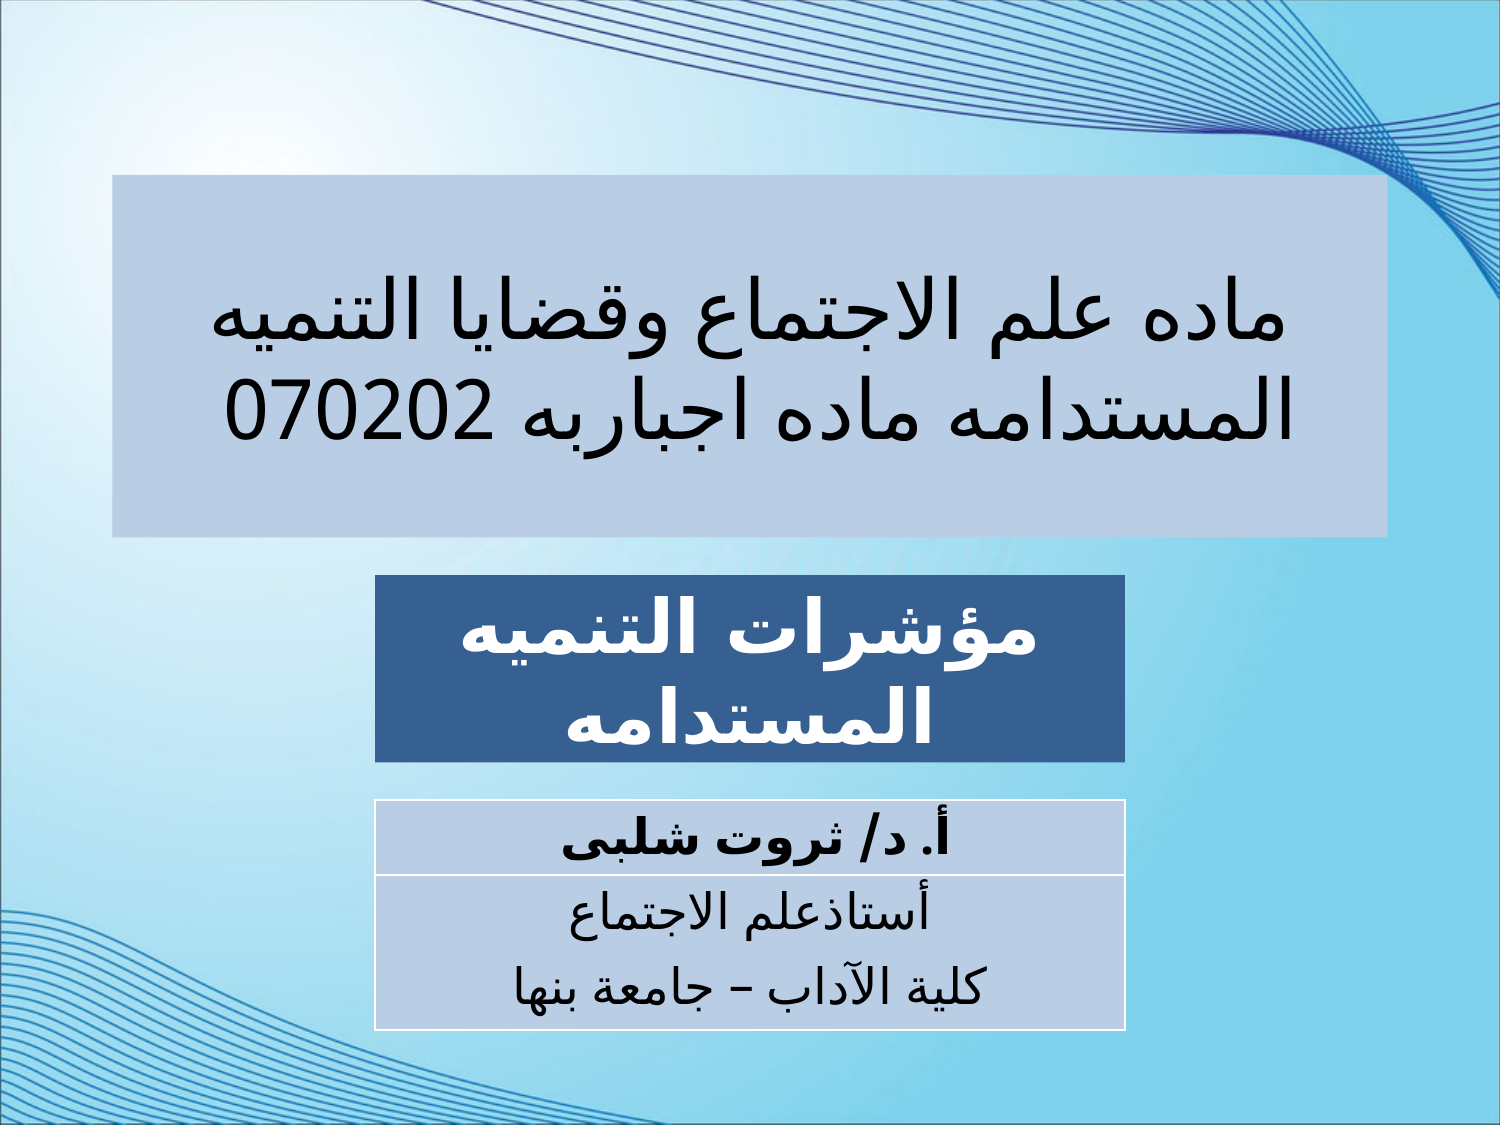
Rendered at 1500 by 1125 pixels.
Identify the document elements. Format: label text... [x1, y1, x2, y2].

table_cell أستاذعلم الاجتماع كلية الآداب – جامعة بنها [376, 876, 1124, 1029]
title مؤشرات التنميه المستدامه [375, 575, 1125, 763]
picture [0, 0, 1500, 1125]
text_box ماده علم الاجتماع وقضايا التنميه المستدامه ماده اجباربه 070202 [112, 174, 1388, 538]
table_header أ. د/ ثروت شلبى [376, 801, 1124, 874]
